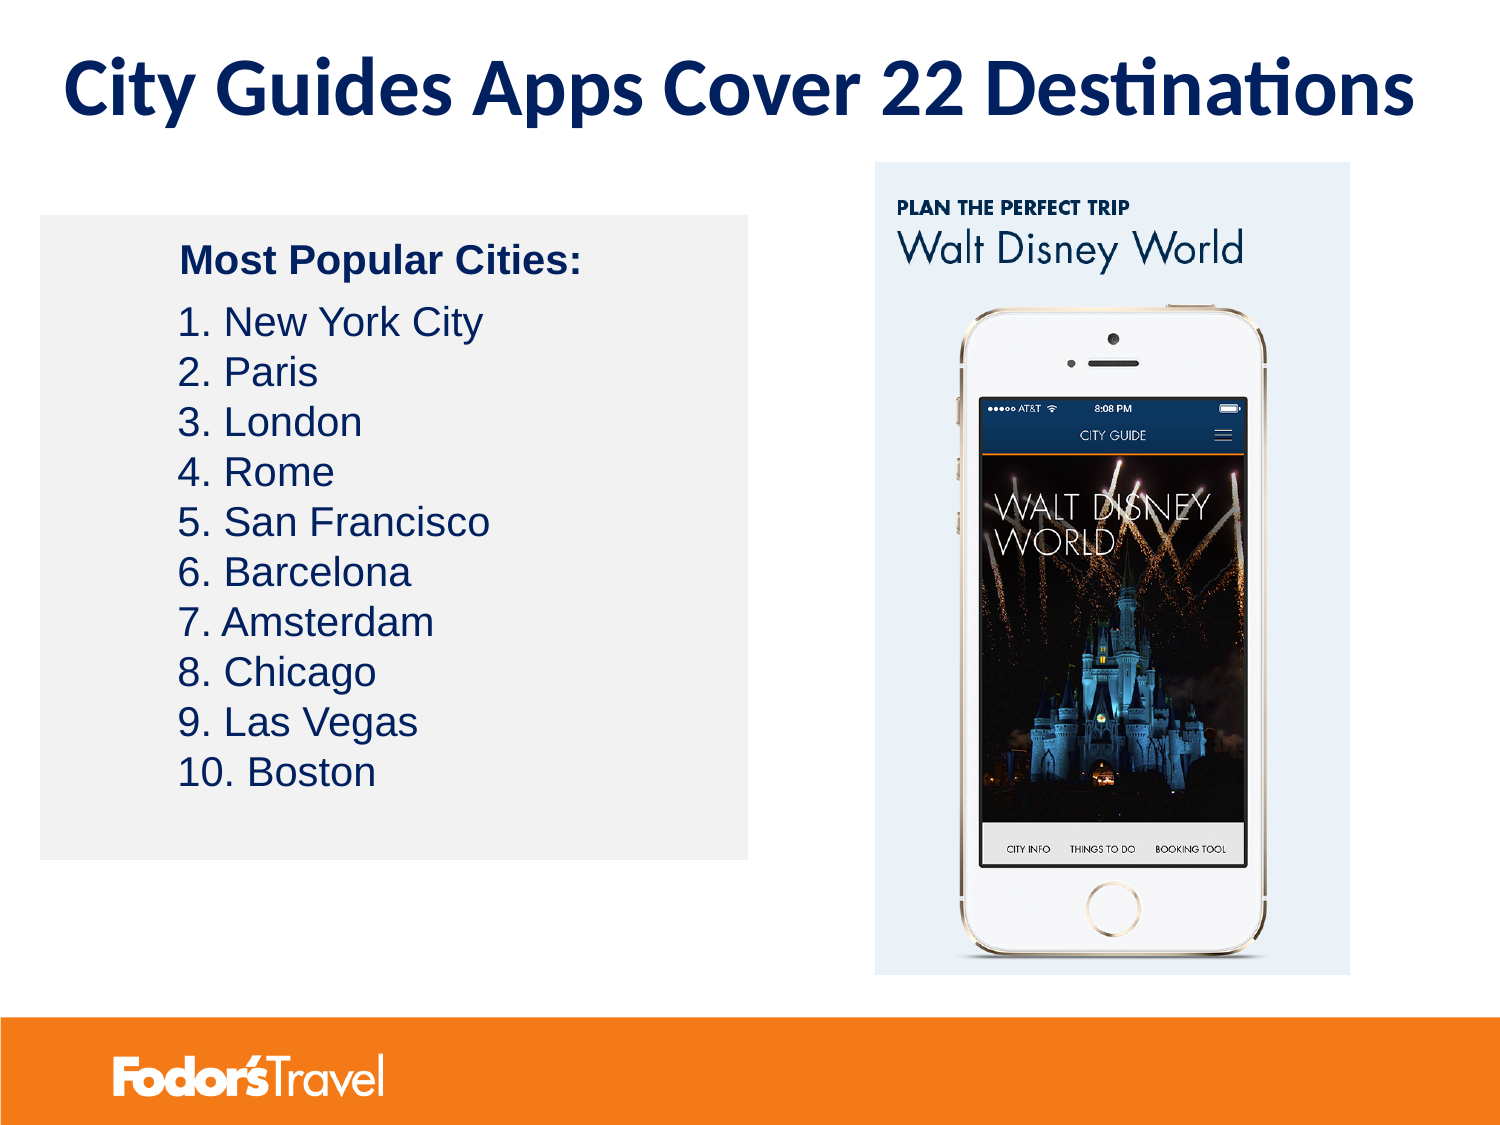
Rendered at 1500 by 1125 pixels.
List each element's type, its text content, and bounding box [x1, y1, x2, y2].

picture [874, 162, 1350, 976]
text_box 1. New York City 2. Paris 3. London 4. Rome 5. San Francisco 6. Barcelona 7. Amsterdam 8. Chicago 9. Las Vegas 10. Boston [162, 287, 613, 803]
text_box [35, 213, 752, 865]
text_box Most Popular Cities: [37, 224, 725, 290]
text_box City Guides Apps Cover 22 Destinations [0, 24, 1500, 213]
picture [112, 1051, 384, 1100]
